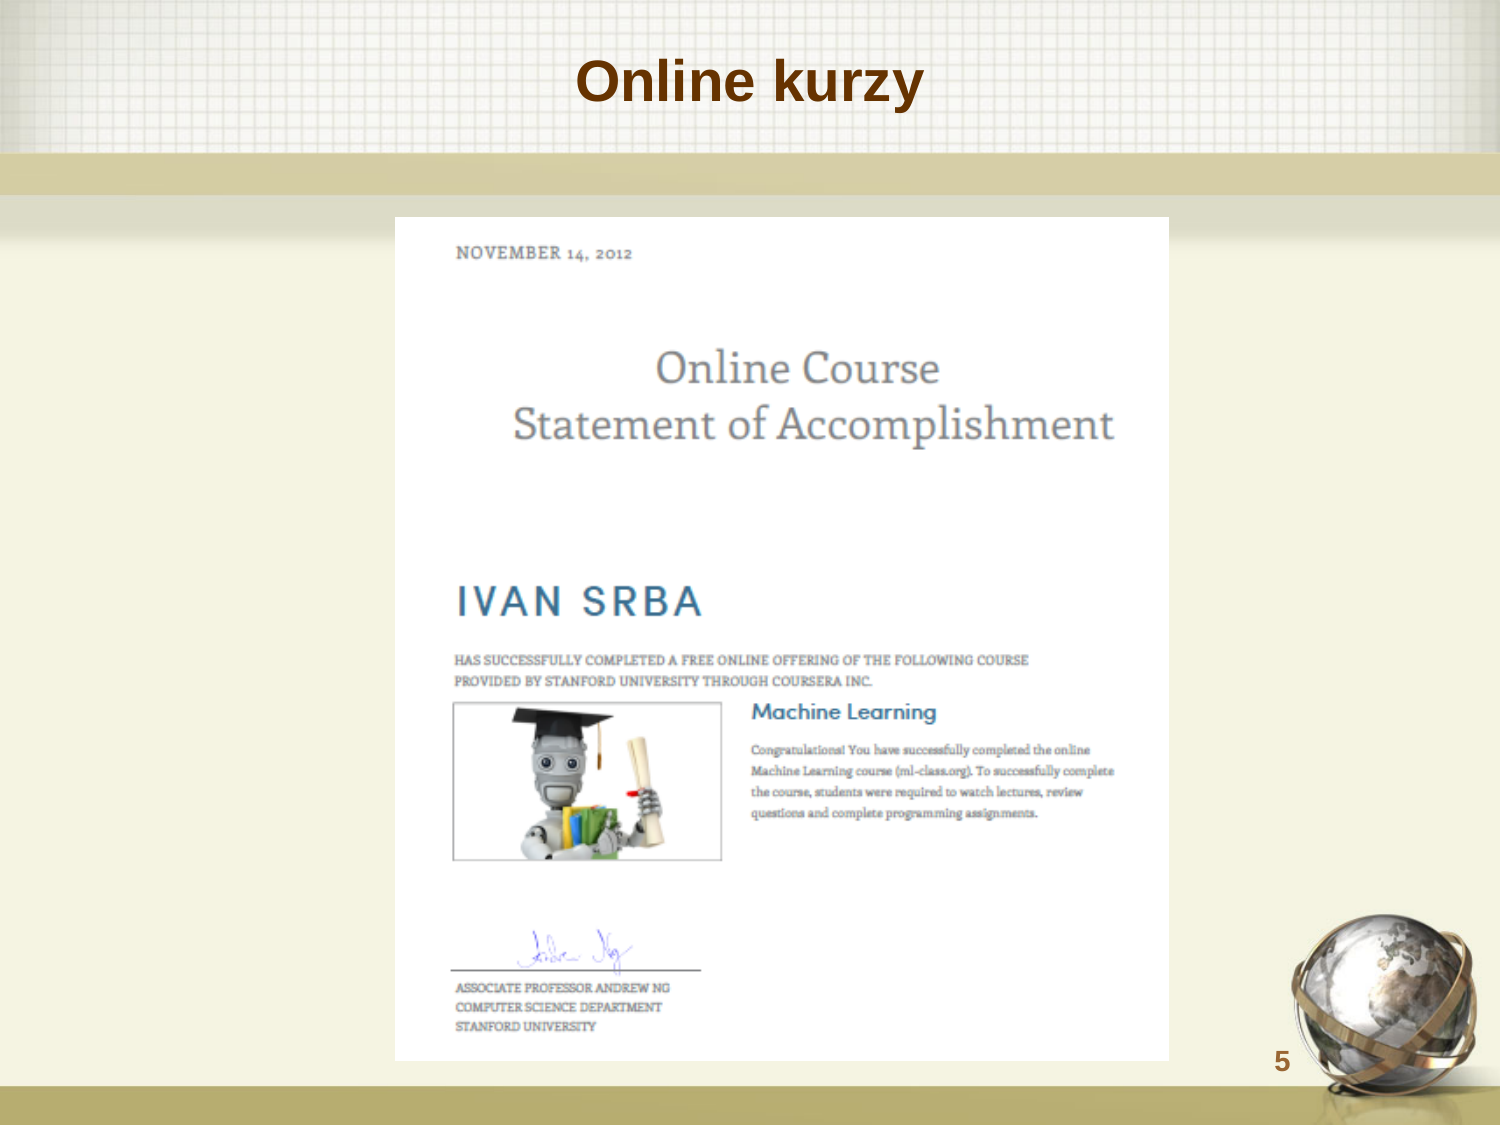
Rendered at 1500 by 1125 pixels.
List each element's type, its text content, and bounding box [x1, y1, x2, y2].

picture [0, 0, 1500, 1125]
title Online kurzy [75, 7, 1425, 149]
